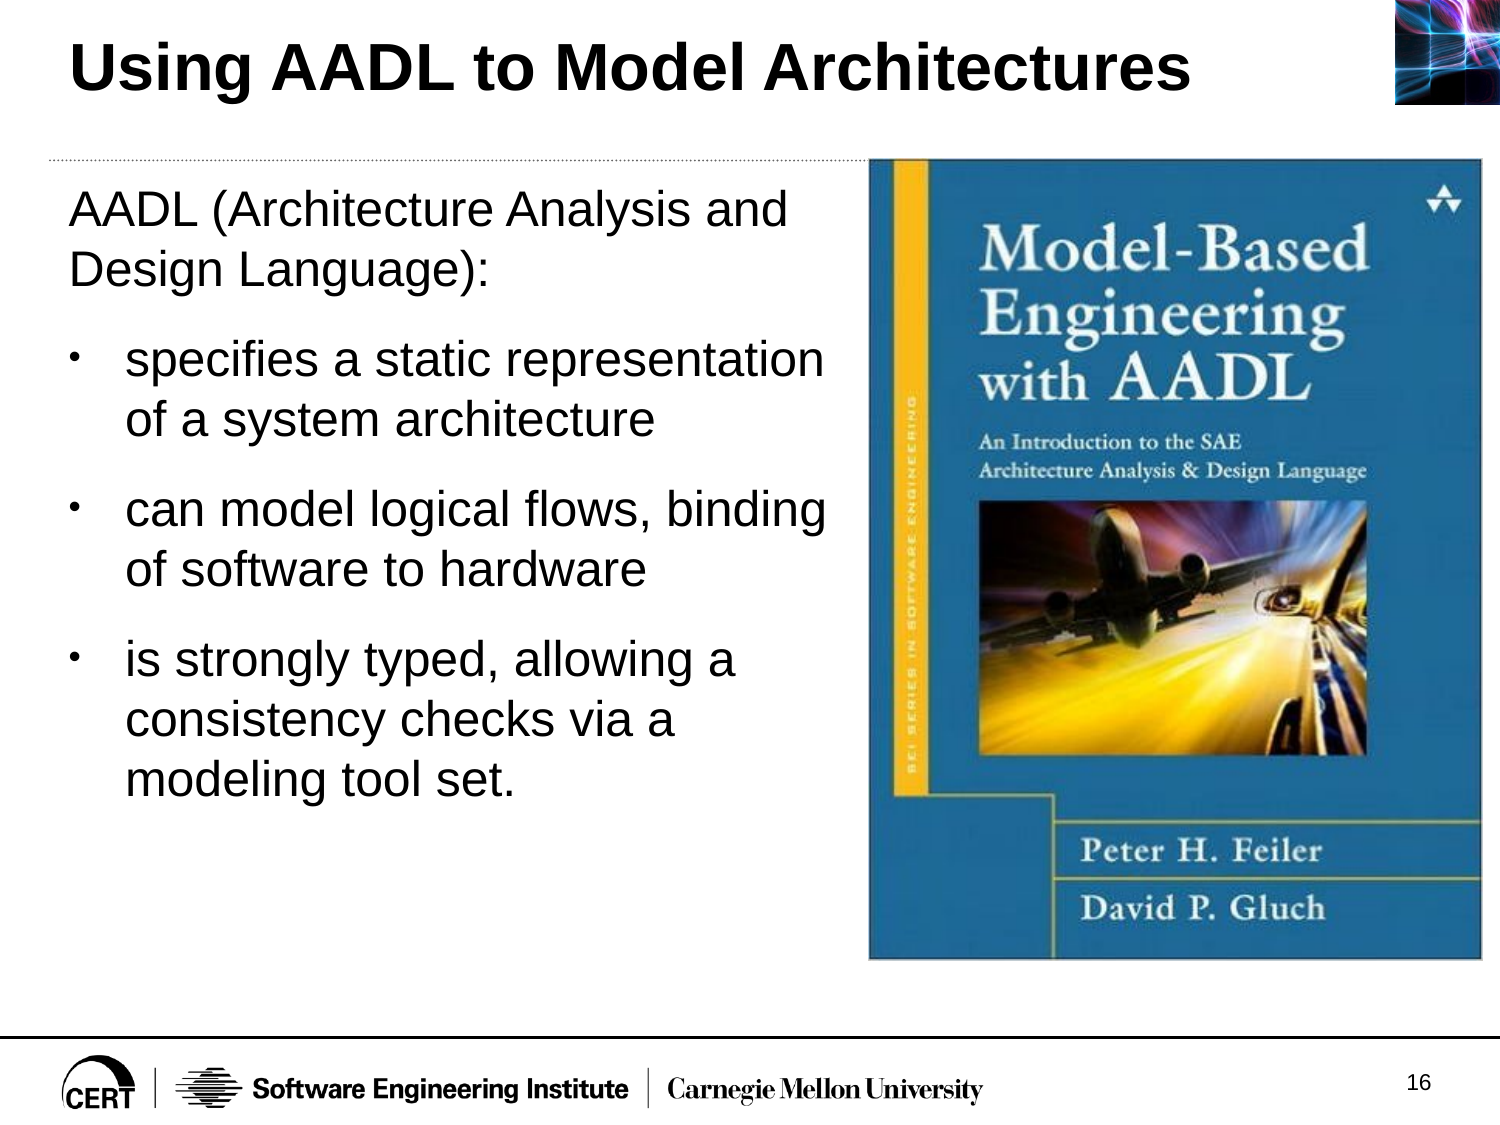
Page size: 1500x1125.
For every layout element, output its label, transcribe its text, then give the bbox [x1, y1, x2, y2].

picture [868, 158, 1483, 961]
picture [1395, 0, 1500, 105]
picture [51, 1047, 995, 1114]
title Using AADL to Model Architectures [69, 39, 1352, 105]
list AADL (Architecture Analysis and Design Language): specifies a static representation of a system architecture can model logical flows, binding of software to hardware is strongly typed, allowing a consistency checks via a modeling tool set. [68, 176, 830, 1001]
